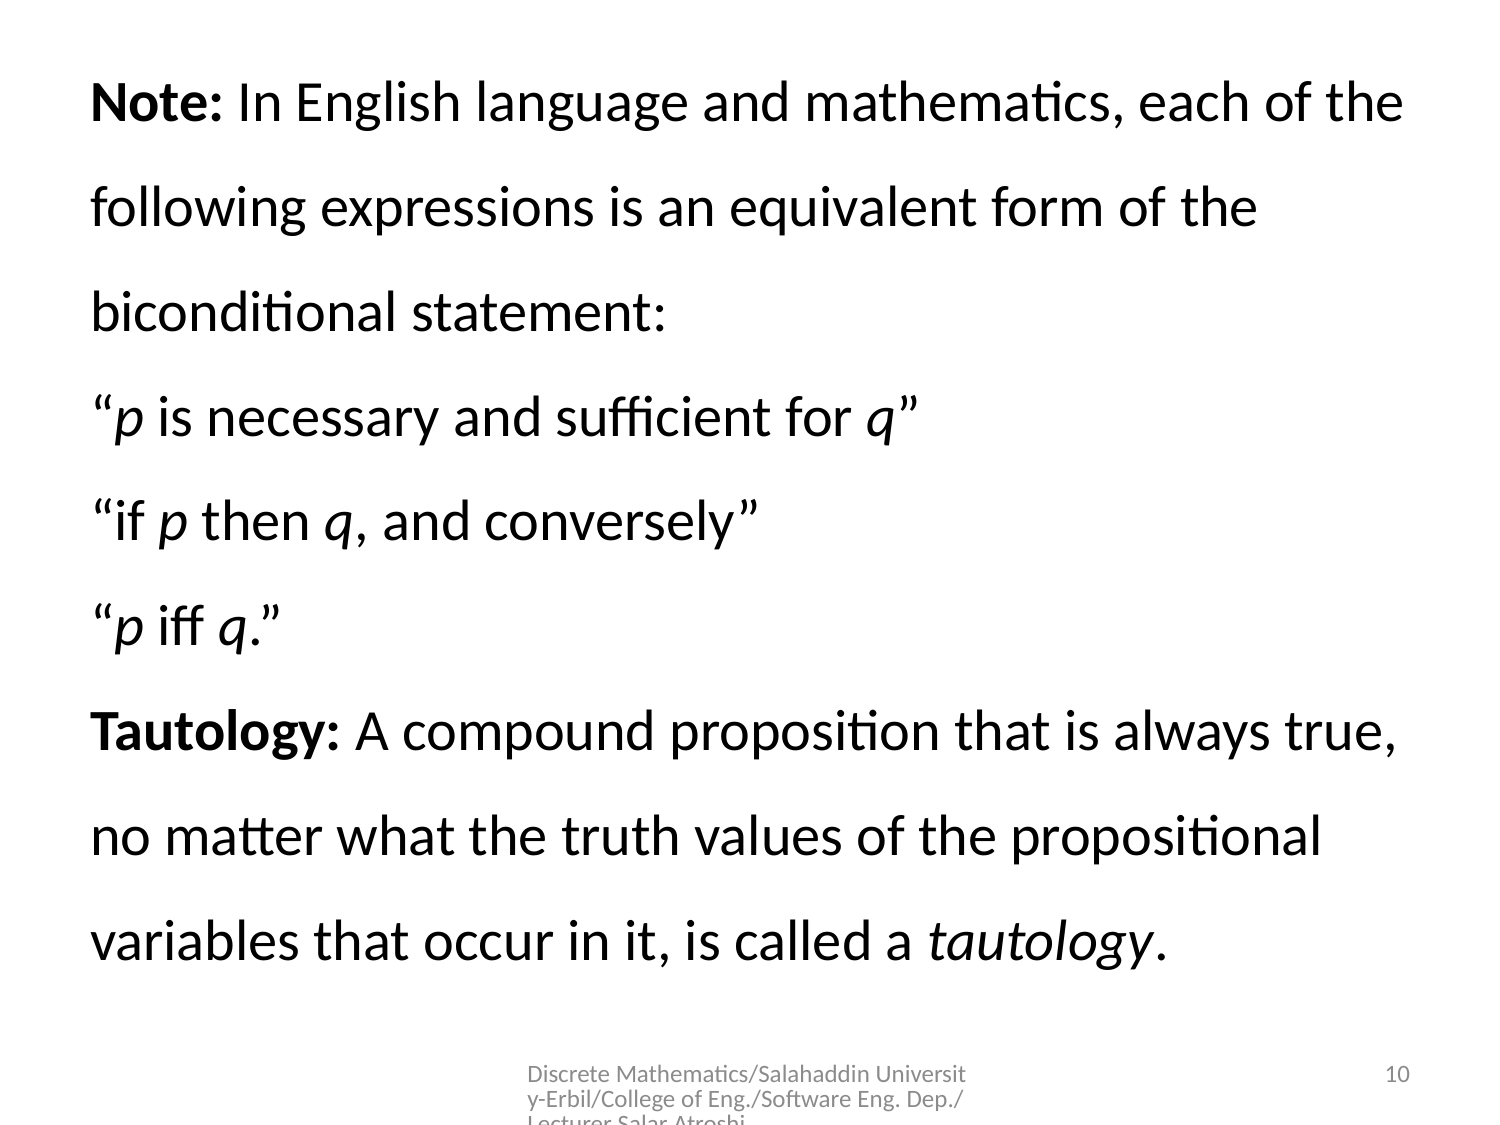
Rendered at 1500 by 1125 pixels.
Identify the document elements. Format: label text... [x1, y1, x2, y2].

title Note: In English language and mathematics, each of the following expressions is an equivalent form of the biconditional statement: “p is necessary and sufficient for q” “if p then q, and conversely” “p iff q.” Tautology: A compound proposition that is always true, no matter what the truth values of the propositional variables that occur in it, is called a tautology. [75, 0, 1438, 1125]
footer Discrete Mathematics/Salahaddin University-Erbil/College of Eng./Software Eng. Dep./Lecturer Salar Atroshi [512, 1042, 988, 1103]
slide_number 10 [1074, 1042, 1425, 1103]
